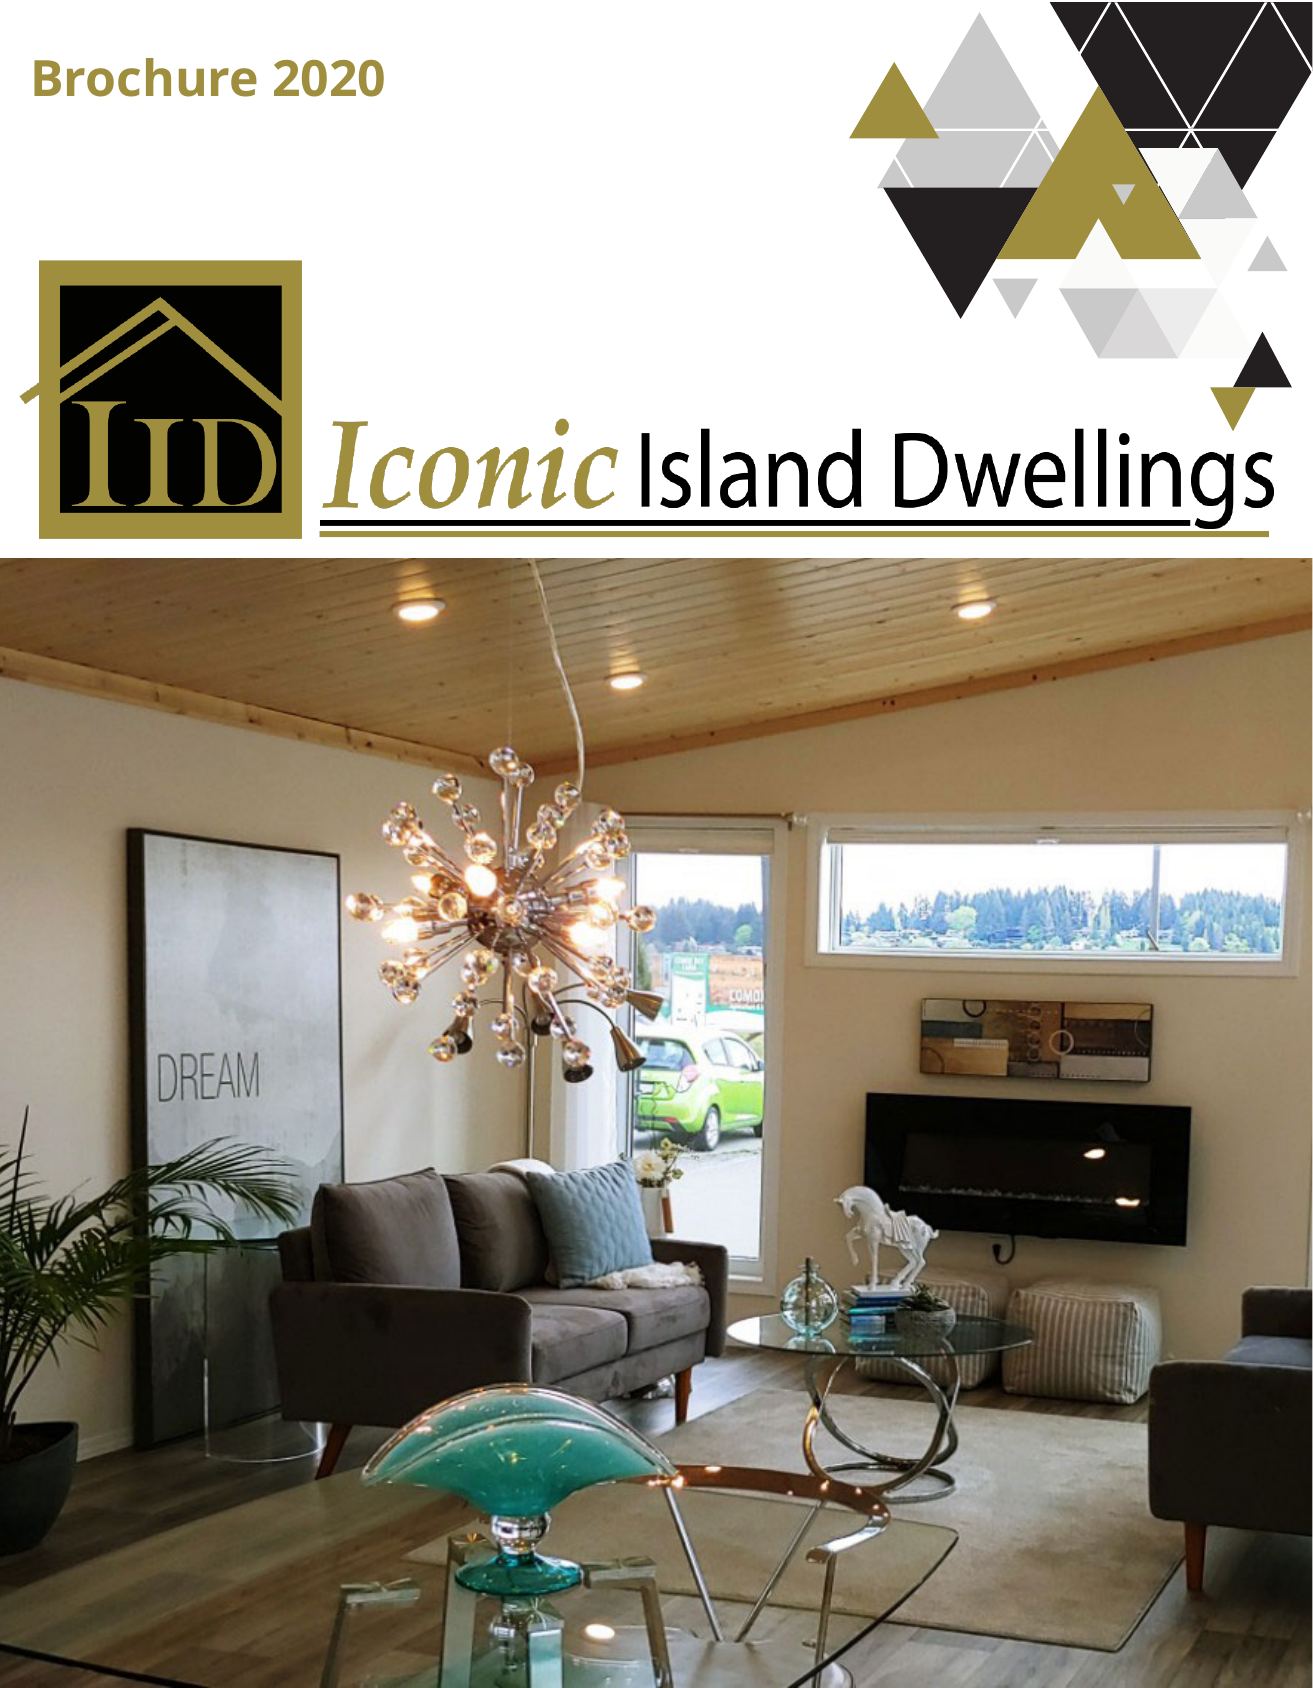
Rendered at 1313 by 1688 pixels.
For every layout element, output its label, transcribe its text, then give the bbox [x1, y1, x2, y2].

picture [0, 557, 1313, 1688]
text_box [848, 1, 1313, 432]
picture [18, 259, 1279, 549]
title Brochure 2020 [27, 43, 843, 258]
